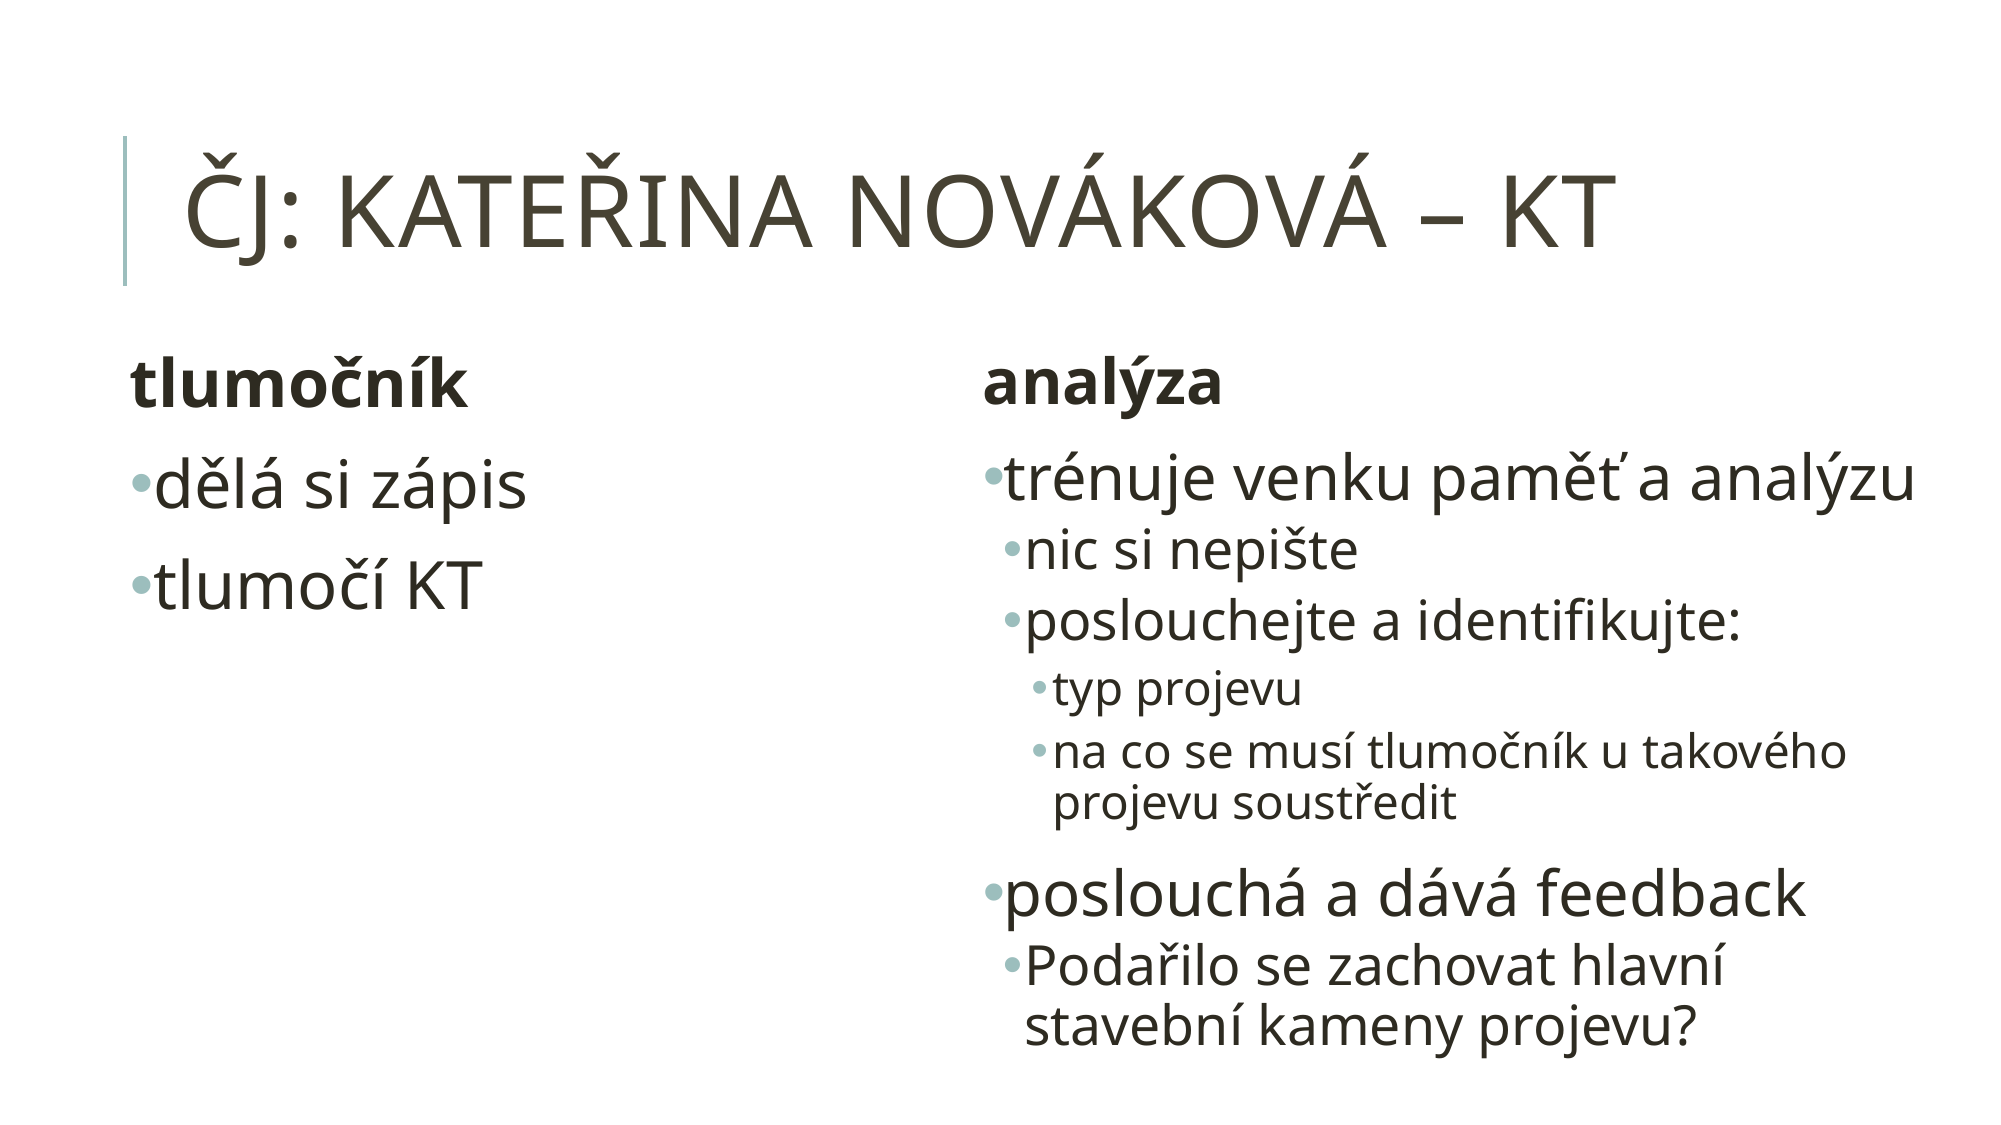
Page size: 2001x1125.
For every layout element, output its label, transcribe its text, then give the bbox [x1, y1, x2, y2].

text_box analýza trénuje venku paměť a analýzu nic si nepište poslouchejte a identifikujte: typ projevu na co se musí tlumočník u takového projevu soustředit poslouchá a dává feedback Podařilo se zachovat hlavní stavební kameny projevu? [975, 341, 1933, 1096]
title ČJ: kateřina nováková – KT [168, 96, 1783, 341]
text_box tlumočník dělá si zápis tlumočí KT [122, 341, 1016, 775]
